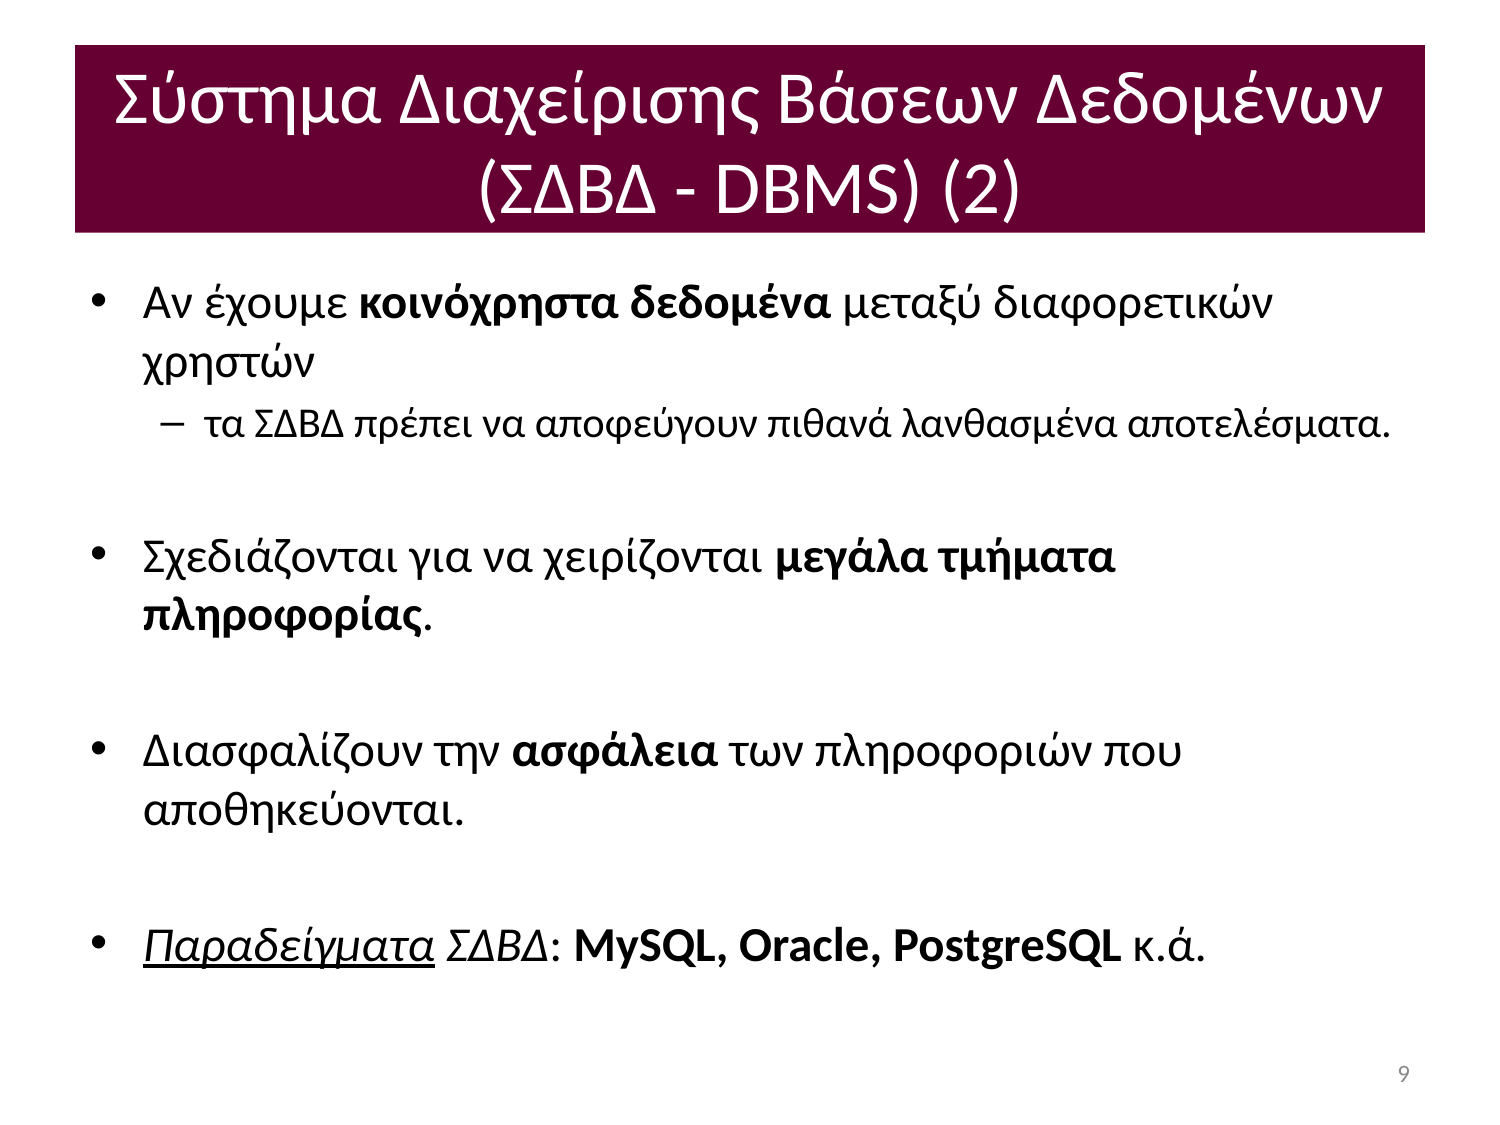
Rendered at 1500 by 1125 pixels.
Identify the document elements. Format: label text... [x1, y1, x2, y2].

list Αν έχουμε κοινόχρηστα δεδομένα μεταξύ διαφορετικών χρηστών τα ΣΔΒΔ πρέπει να αποφεύγουν πιθανά λανθασμένα αποτελέσματα. Σχεδιάζονται για να χειρίζονται μεγάλα τμήματα πληροφορίας. Διασφαλίζουν την ασφάλεια των πληροφοριών που αποθηκεύονται. Παραδείγματα ΣΔΒΔ: MySQL, Oracle, PostgreSQL κ.ά. [75, 262, 1425, 1005]
slide_number 9 [1074, 1042, 1425, 1103]
title Σύστημα Διαχείρισης Βάσεων Δεδομένων (ΣΔΒΔ - DBMS) (2) [75, 45, 1425, 233]
